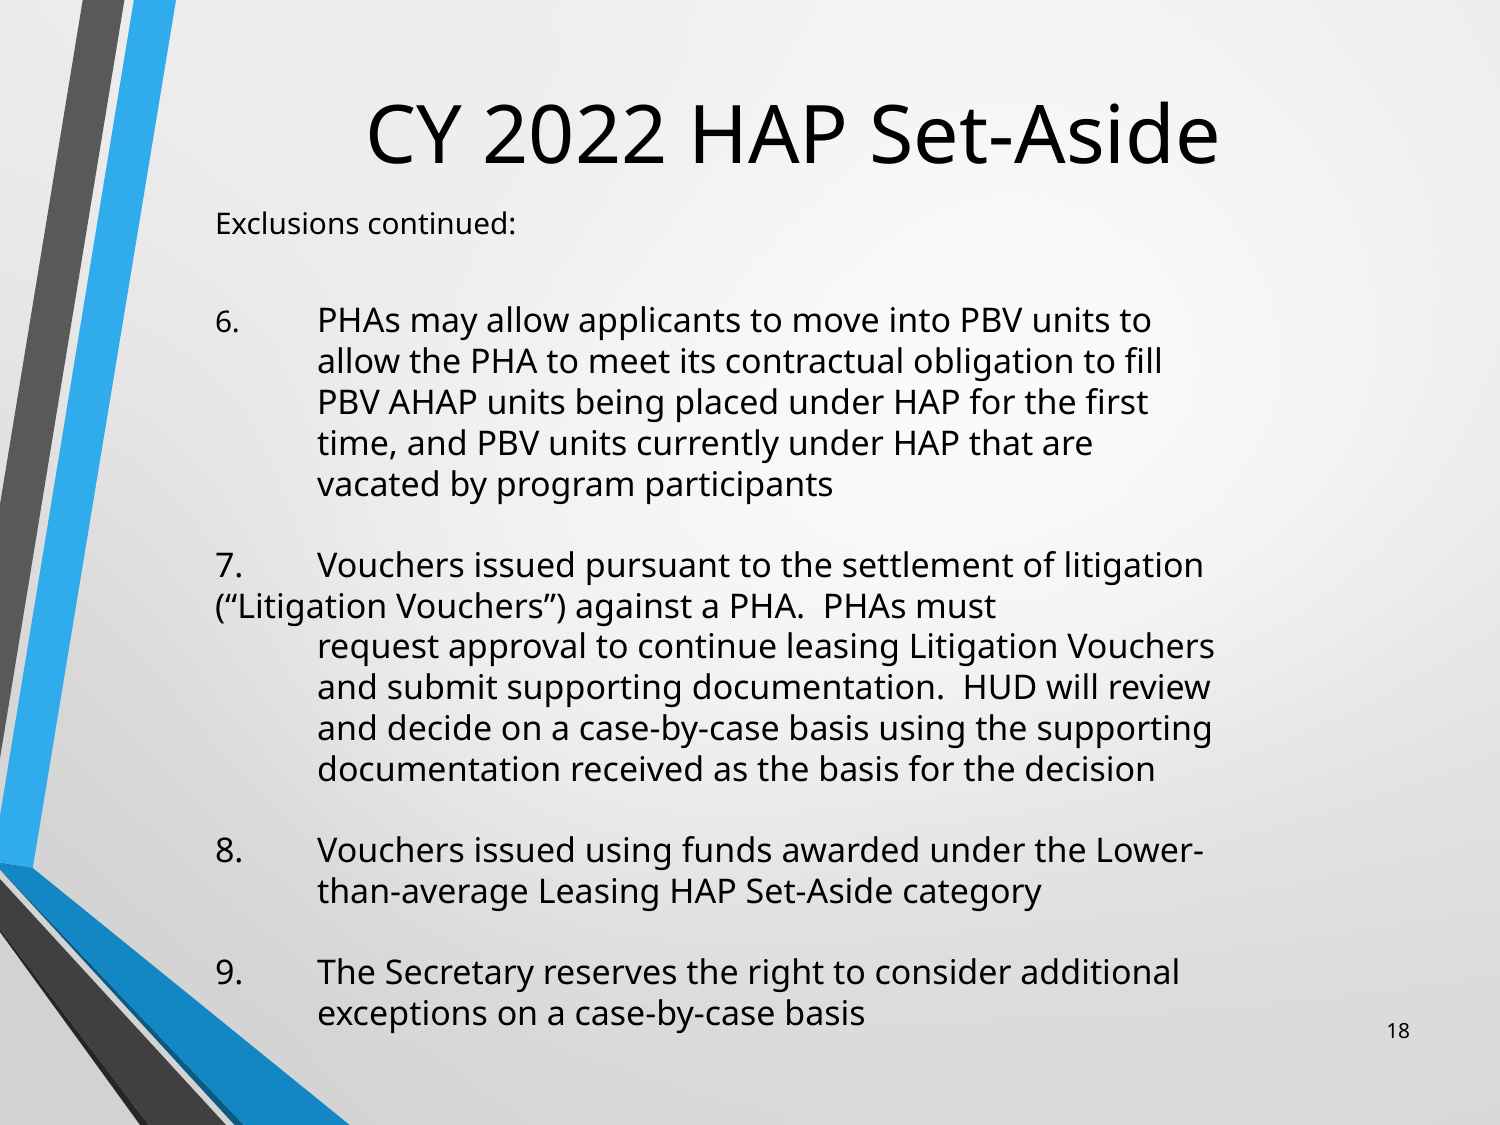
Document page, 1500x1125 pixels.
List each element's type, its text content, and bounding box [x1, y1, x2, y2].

title CY 2022 HAP Set-Aside [161, 75, 1425, 188]
slide_number 18 [1354, 1001, 1425, 1062]
list Exclusions continued: 6. PHAs may allow applicants to move into PBV units to allow the PHA to meet its contractual obligation to fill PBV AHAP units being placed under HAP for the first time, and PBV units currently under HAP that are vacated by program participants 7. Vouchers issued pursuant to the settlement of litigation (“Litigation Vouchers”) against a PHA. PHAs must request approval to continue leasing Litigation Vouchers and submit supporting documentation. HUD will review and decide on a case-by-case basis using the supporting documentation received as the basis for the decision 8. Vouchers issued using funds awarded under the Lower- than-average Leasing HAP Set-Aside category 9. The Secretary reserves the right to consider additional exceptions on a case-by-case basis [200, 187, 1375, 1050]
